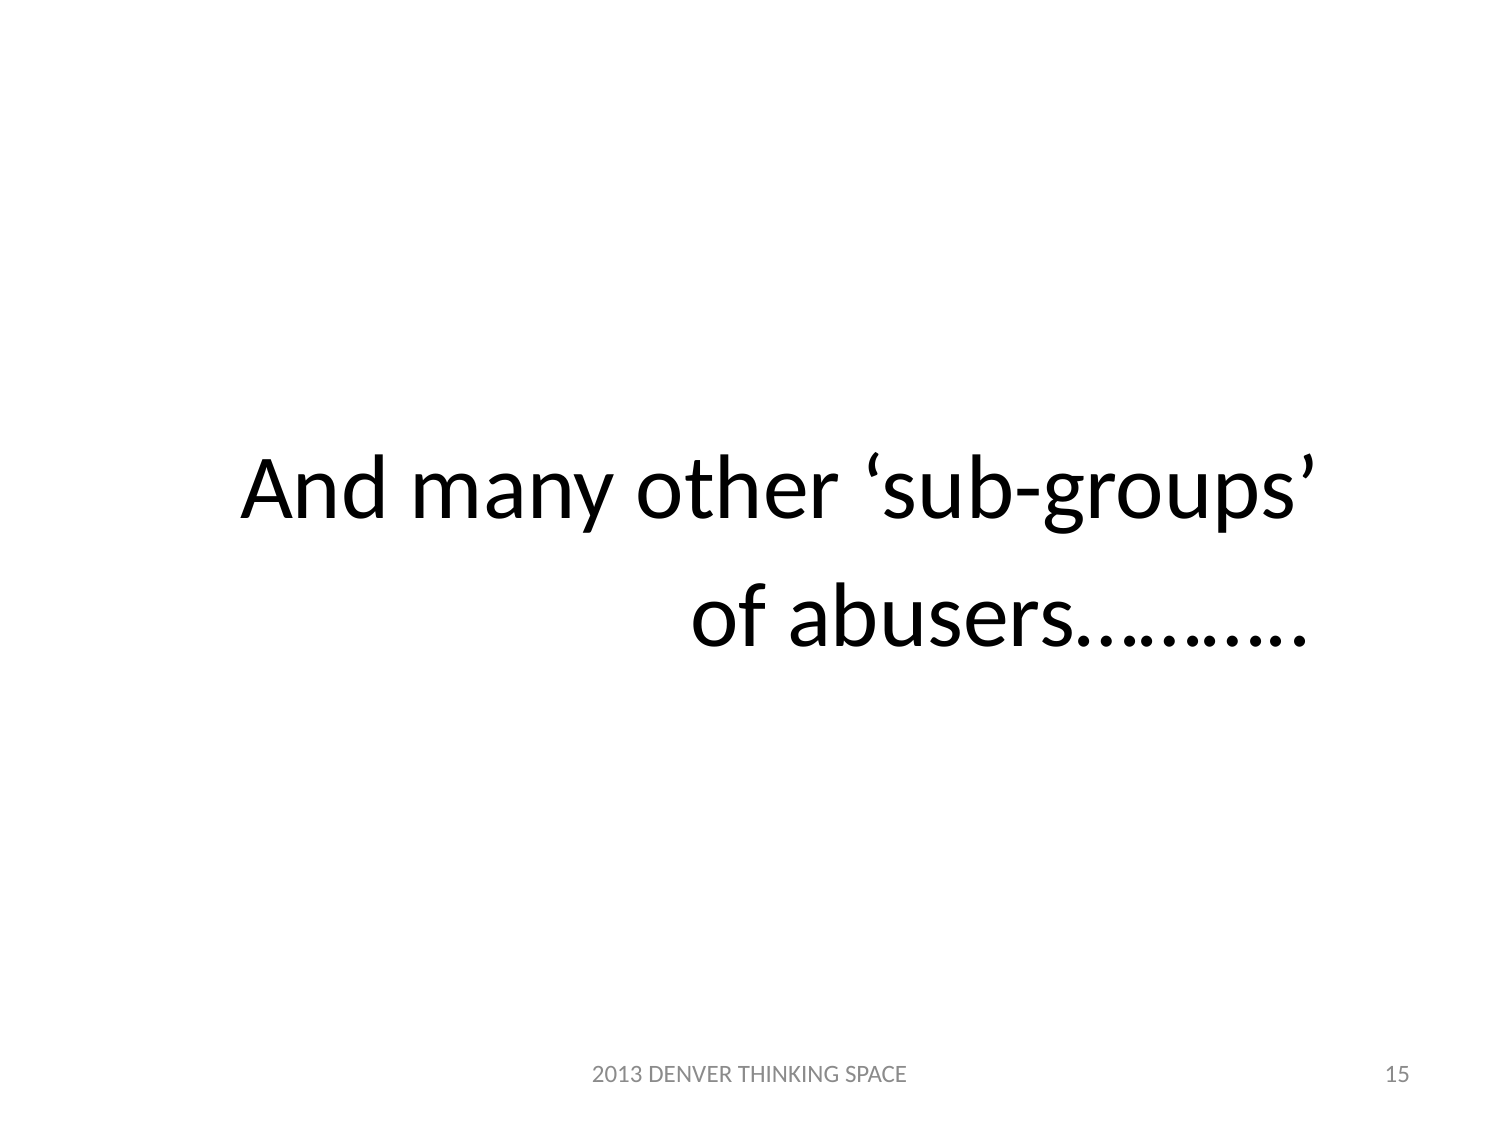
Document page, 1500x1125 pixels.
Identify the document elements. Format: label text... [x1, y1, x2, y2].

slide_number 15 [1074, 1042, 1425, 1103]
list And many other ‘sub-groups’ of abusers……….. [75, 187, 1425, 1005]
footer 2013 DENVER THINKING SPACE [512, 1042, 988, 1103]
